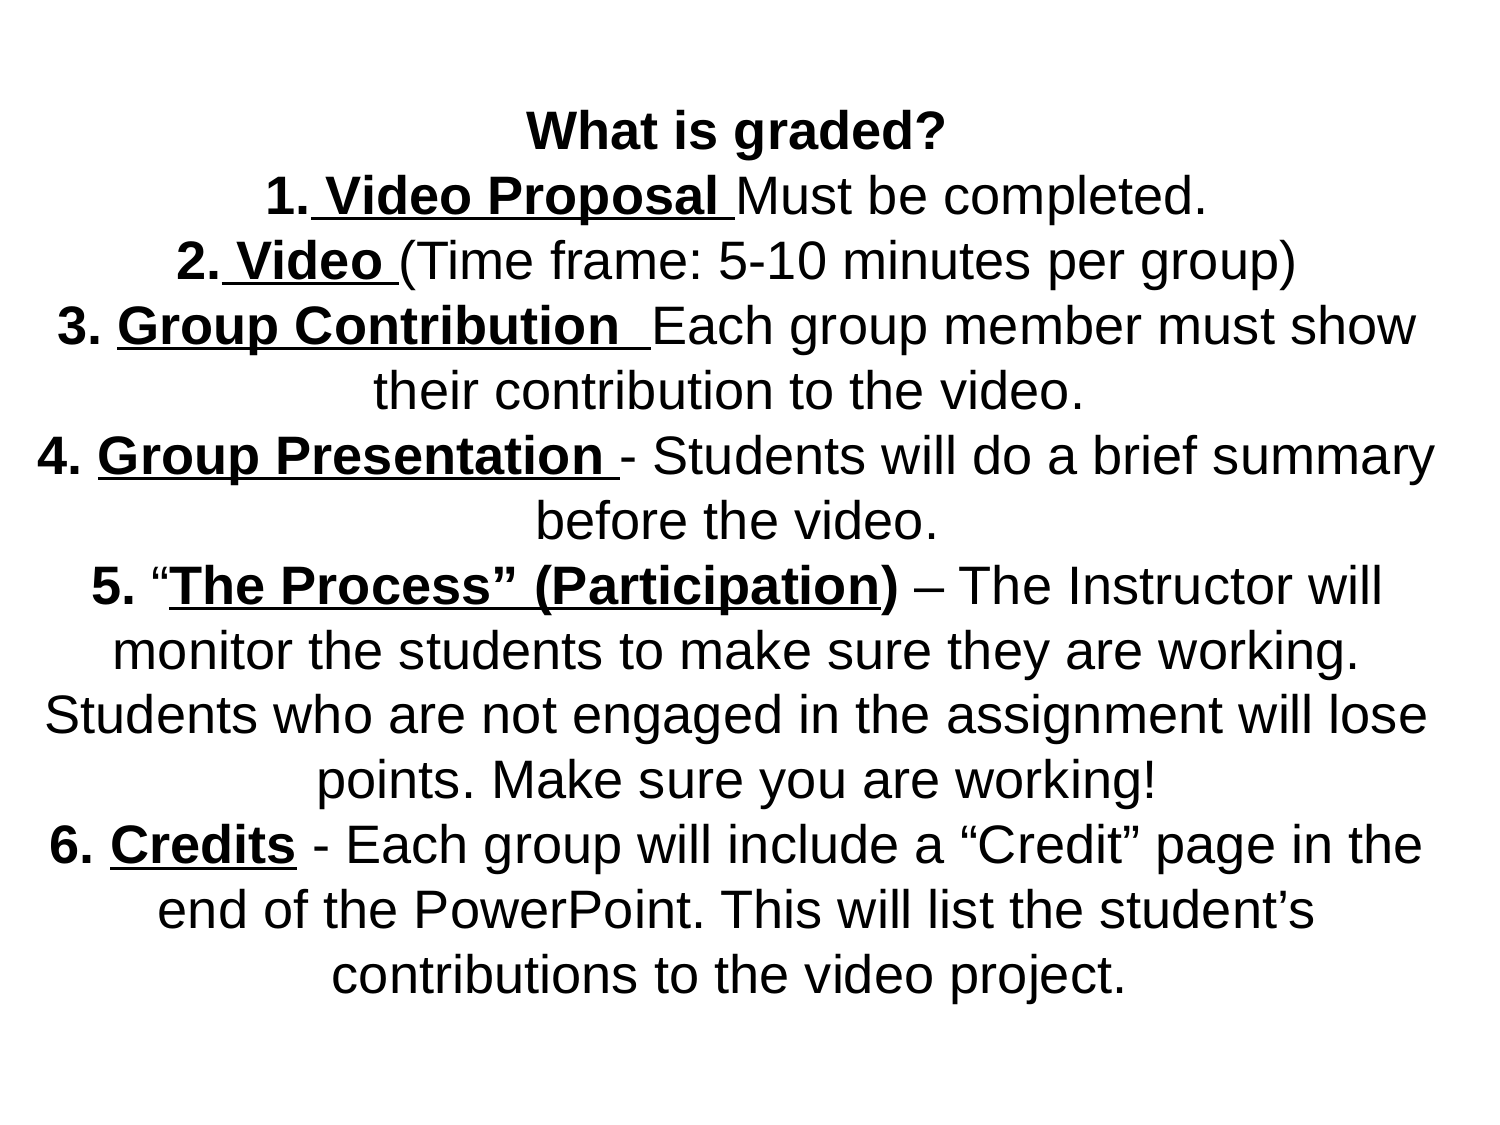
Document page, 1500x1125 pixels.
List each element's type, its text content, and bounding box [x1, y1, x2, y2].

title What is graded? 1. Video Proposal Must be completed. 2. Video (Time frame: 5-10 minutes per group) 3. Group Contribution Each group member must show their contribution to the video. 4. Group Presentation - Students will do a brief summary before the video. 5. “The Process” (Participation) – The Instructor will monitor the students to make sure they are working. Students who are not engaged in the assignment will lose points. Make sure you are working! 6. Credits - Each group will include a “Credit” page in the end of the PowerPoint. This will list the student’s contributions to the video project. [0, 62, 1475, 1038]
